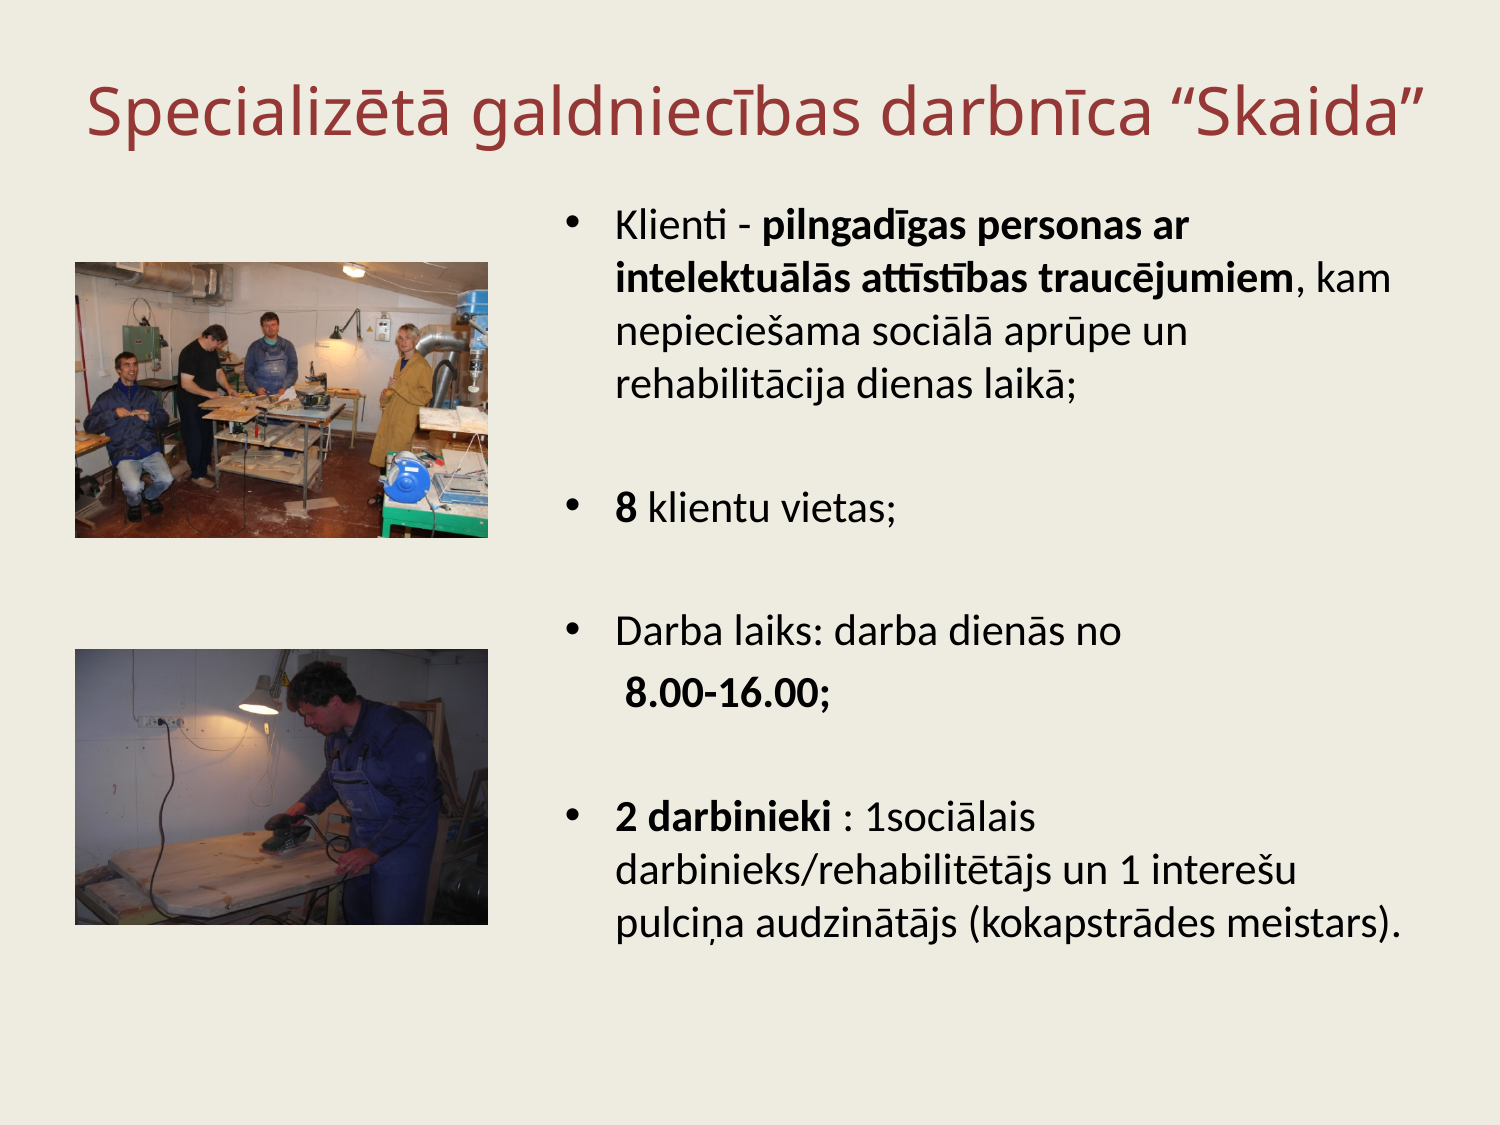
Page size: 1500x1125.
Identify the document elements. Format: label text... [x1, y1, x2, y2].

picture [74, 649, 488, 925]
list Klienti - pilngadīgas personas ar intelektuālās attīstības traucējumiem, kam nepieciešama sociālā aprūpe un rehabilitācija dienas laikā; 8 klientu vietas; Darba laiks: darba dienās no 8.00-16.00; 2 darbinieki : 1sociālais darbinieks/rehabilitētājs un 1 interešu pulciņa audzinātājs (kokapstrādes meistars). [549, 187, 1425, 1005]
title Specializētā galdniecības darbnīca “Skaida” [50, 50, 1463, 168]
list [74, 262, 488, 538]
